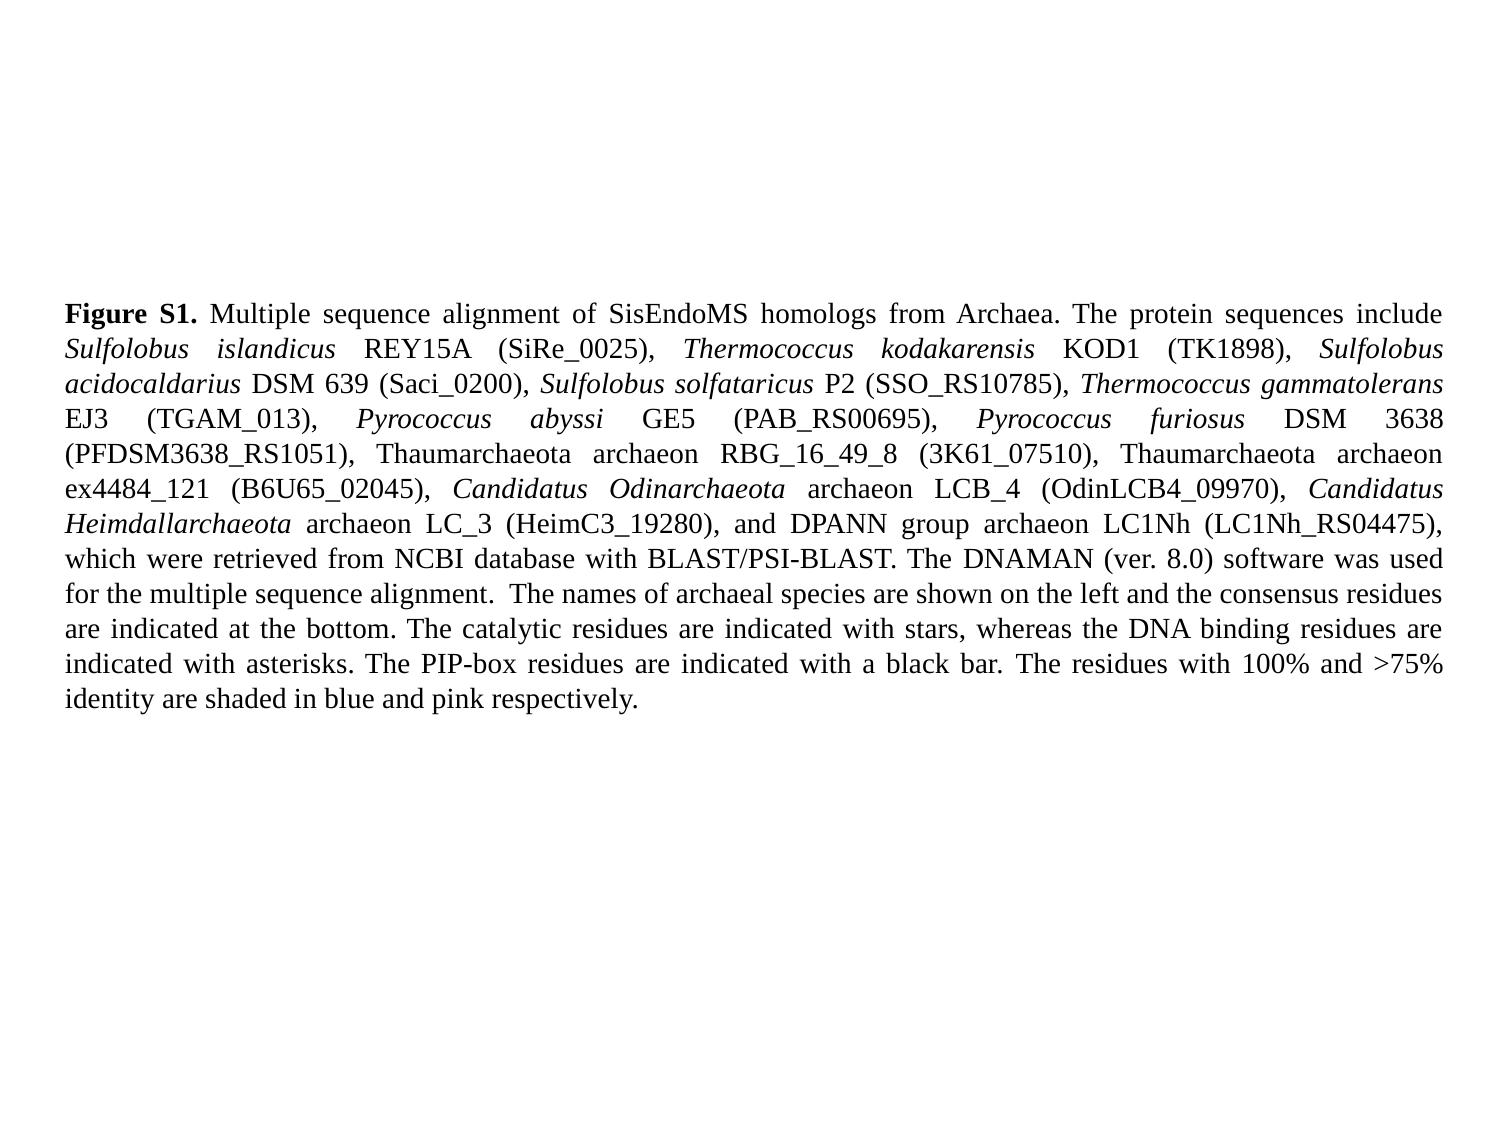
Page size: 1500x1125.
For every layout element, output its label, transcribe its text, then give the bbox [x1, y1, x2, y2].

text_box Figure S1. Multiple sequence alignment of SisEndoMS homologs from Archaea. The protein sequences include Sulfolobus islandicus REY15A (SiRe_0025), Thermococcus kodakarensis KOD1 (TK1898), Sulfolobus acidocaldarius DSM 639 (Saci_0200), Sulfolobus solfataricus P2 (SSO_RS10785), Thermococcus gammatolerans EJ3 (TGAM_013), Pyrococcus abyssi GE5 (PAB_RS00695), Pyrococcus furiosus DSM 3638 (PFDSM3638_RS1051), Thaumarchaeota archaeon RBG_16_49_8 (3K61_07510), Thaumarchaeota archaeon ex4484_121 (B6U65_02045), Candidatus Odinarchaeota archaeon LCB_4 (OdinLCB4_09970), Candidatus Heimdallarchaeota archaeon LC_3 (HeimC3_19280), and DPANN group archaeon LC1Nh (LC1Nh_RS04475), which were retrieved from NCBI database with BLAST/PSI-BLAST. The DNAMAN (ver. 8.0) software was used for the multiple sequence alignment. The names of archaeal species are shown on the left and the consensus residues are indicated at the bottom. The catalytic residues are indicated with stars, whereas the DNA binding residues are indicated with asterisks. The PIP-box residues are indicated with a black bar. The residues with 100% and >75% identity are shaded in blue and pink respectively. [49, 287, 1459, 722]
